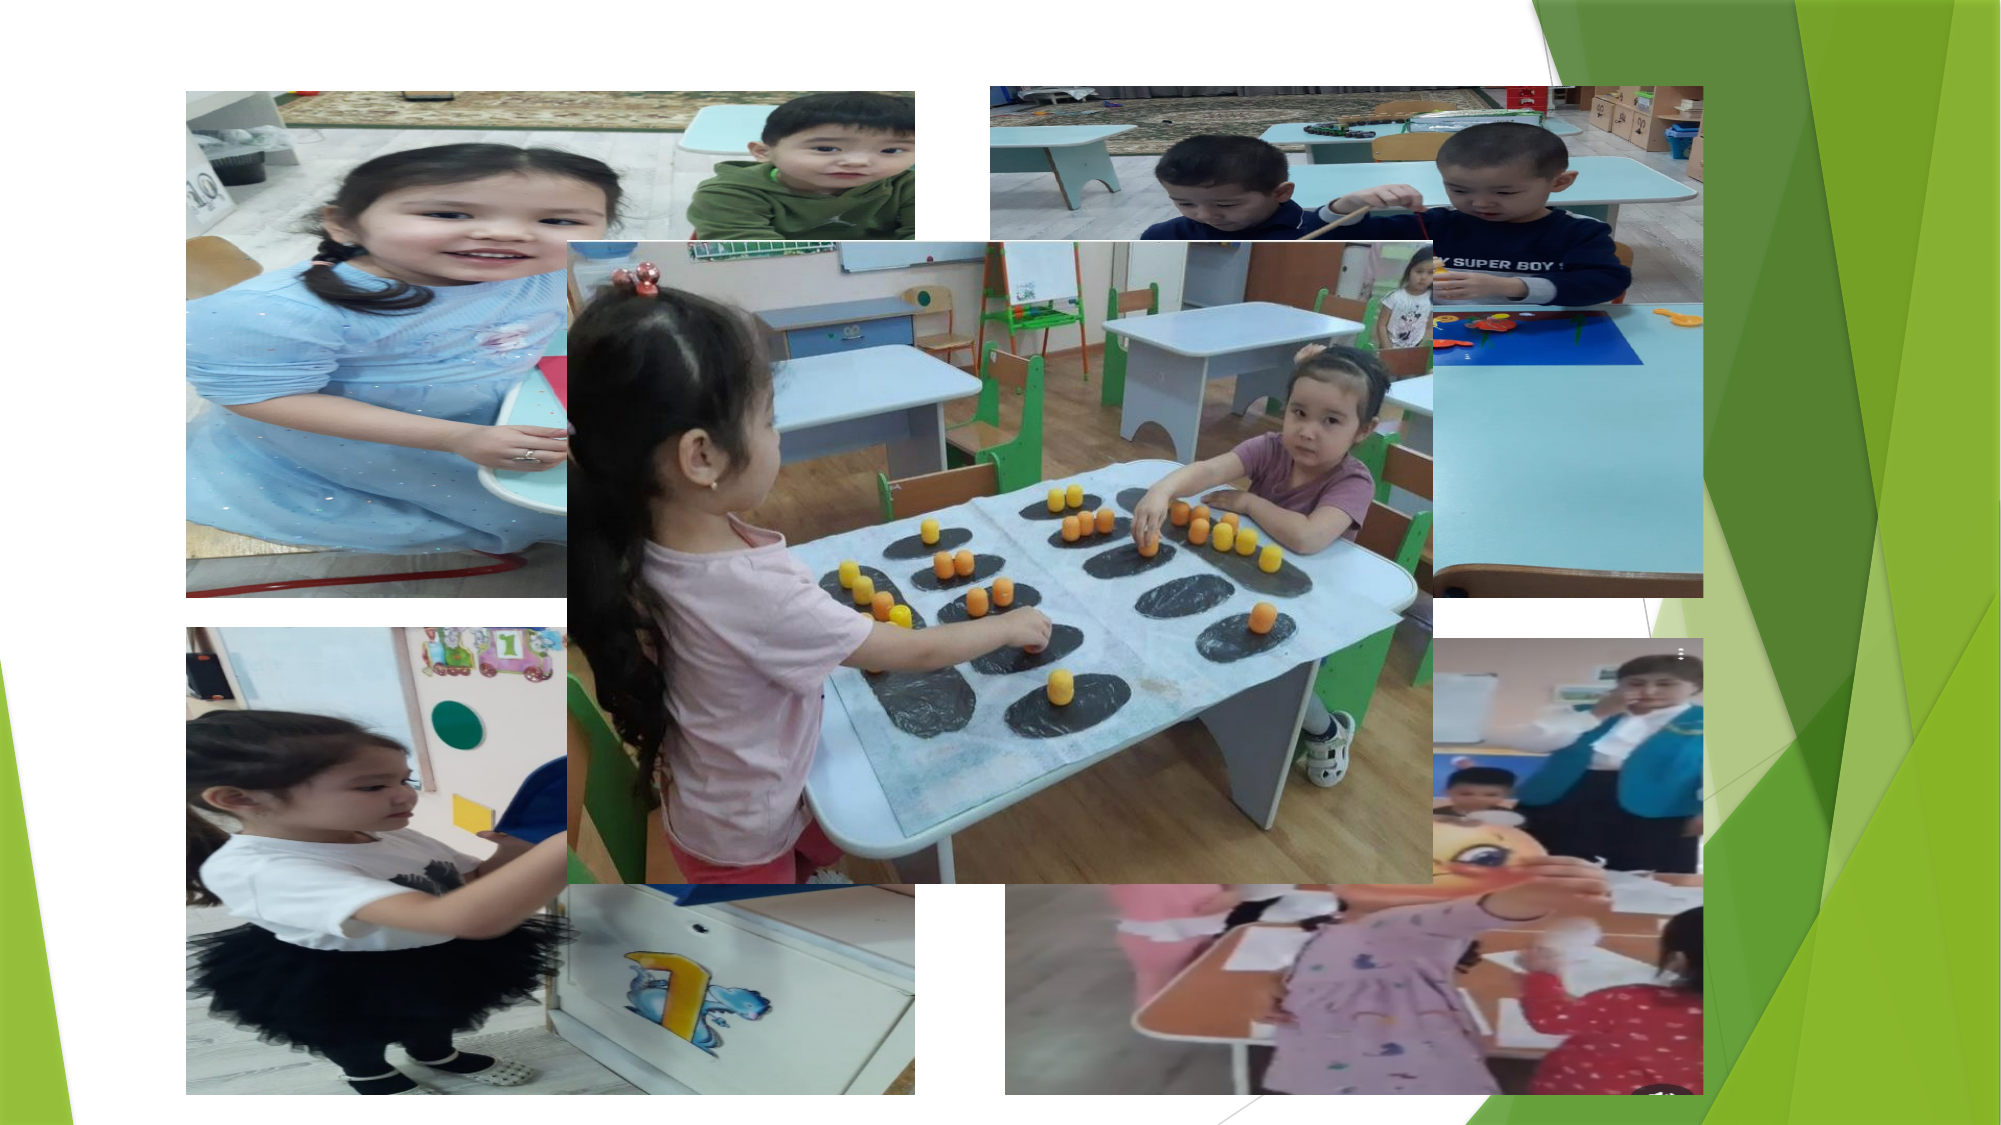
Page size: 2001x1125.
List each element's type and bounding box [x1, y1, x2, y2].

picture [185, 86, 1704, 1096]
list [185, 627, 916, 1096]
